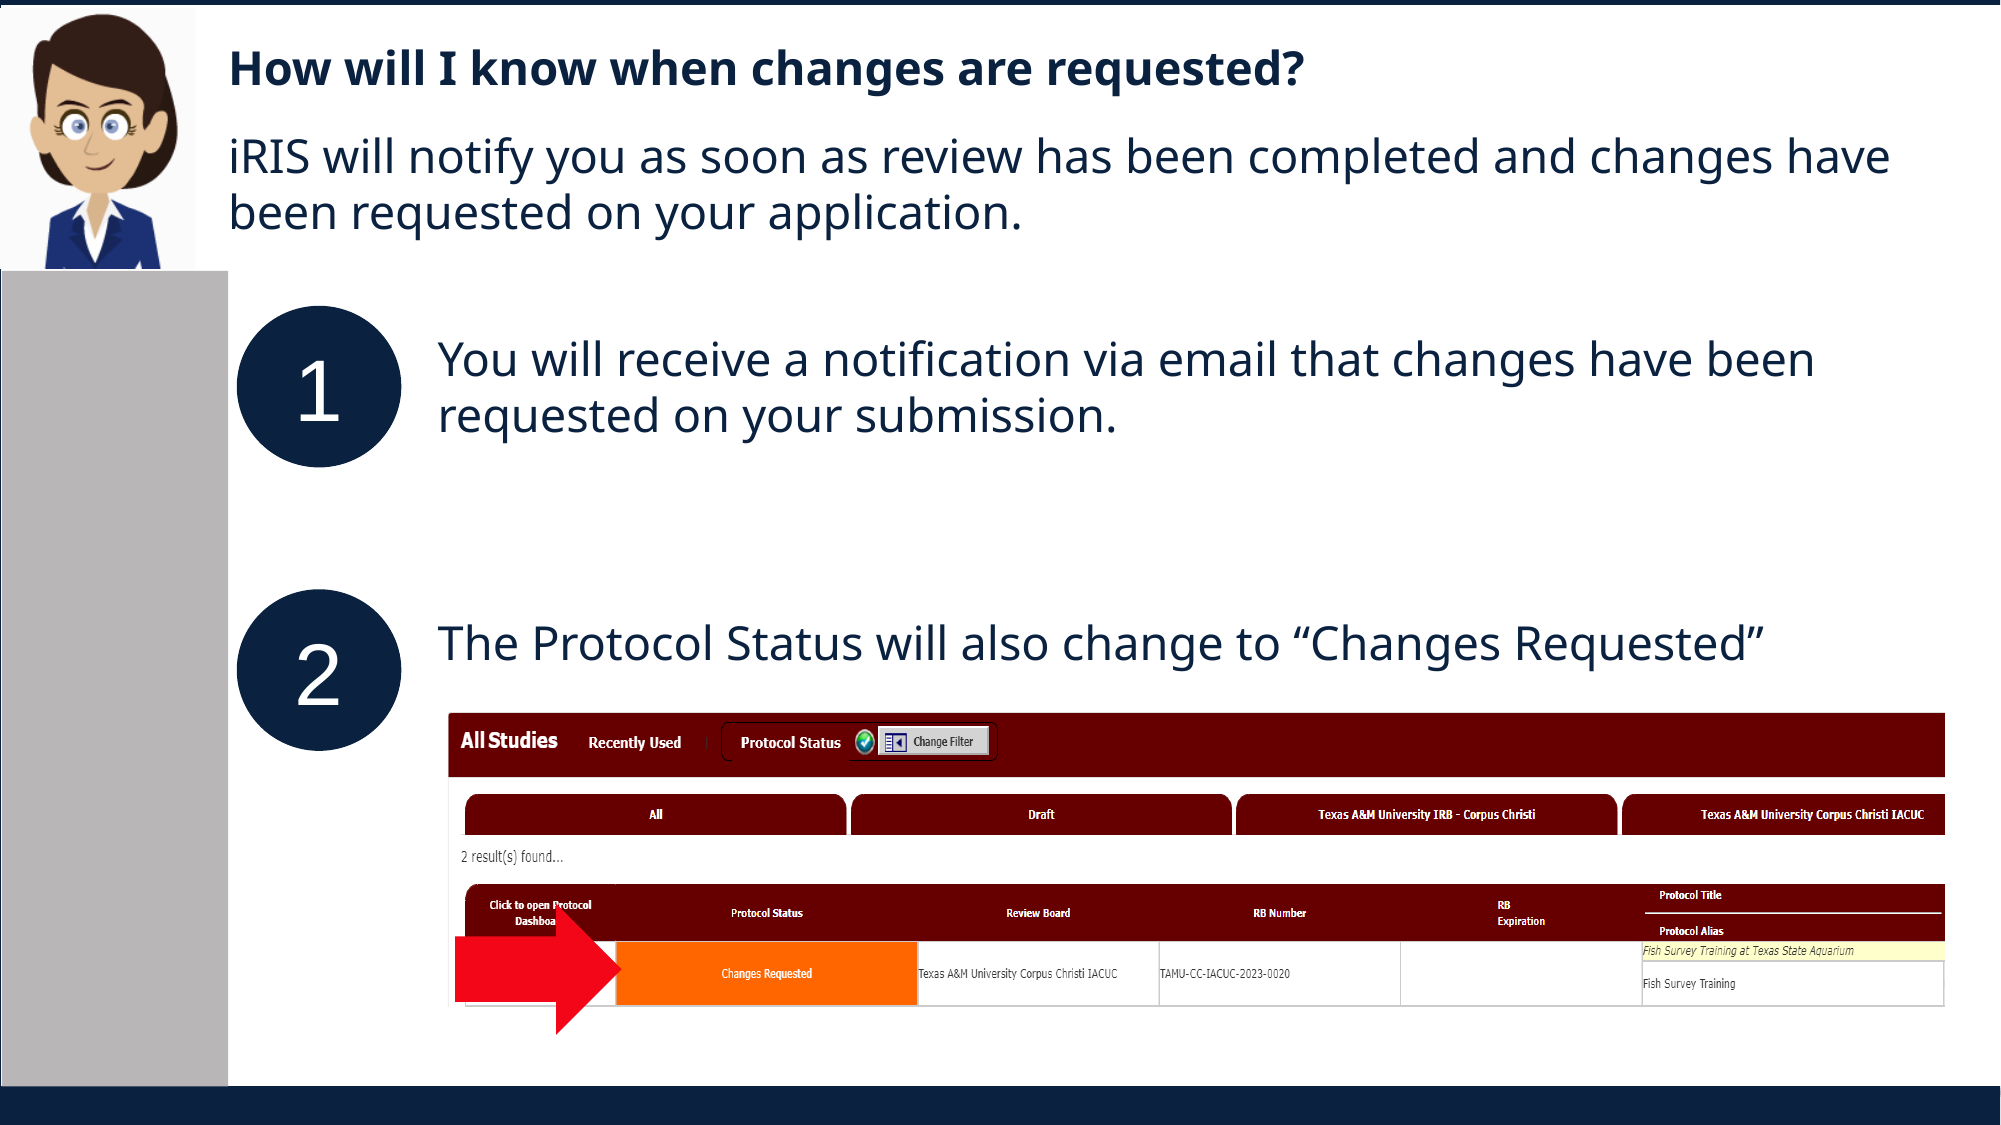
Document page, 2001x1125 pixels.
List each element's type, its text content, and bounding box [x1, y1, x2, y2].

text_box [0, 269, 230, 1088]
text_box 1 [234, 303, 404, 470]
text_box [554, 1015, 579, 1037]
text_box iRIS will notify you as soon as review has been completed and changes have been requested on your application. [228, 126, 1985, 239]
text_box How will I know when changes are requested? [228, 38, 1985, 95]
picture [441, 705, 1945, 1007]
text_box You will receive a notification via email that changes have been requested on your submission. [437, 329, 1985, 443]
text_box The Protocol Status will also change to “Changes Requested” [437, 613, 1941, 670]
text_box 2 [234, 587, 404, 753]
picture [0, 8, 195, 270]
